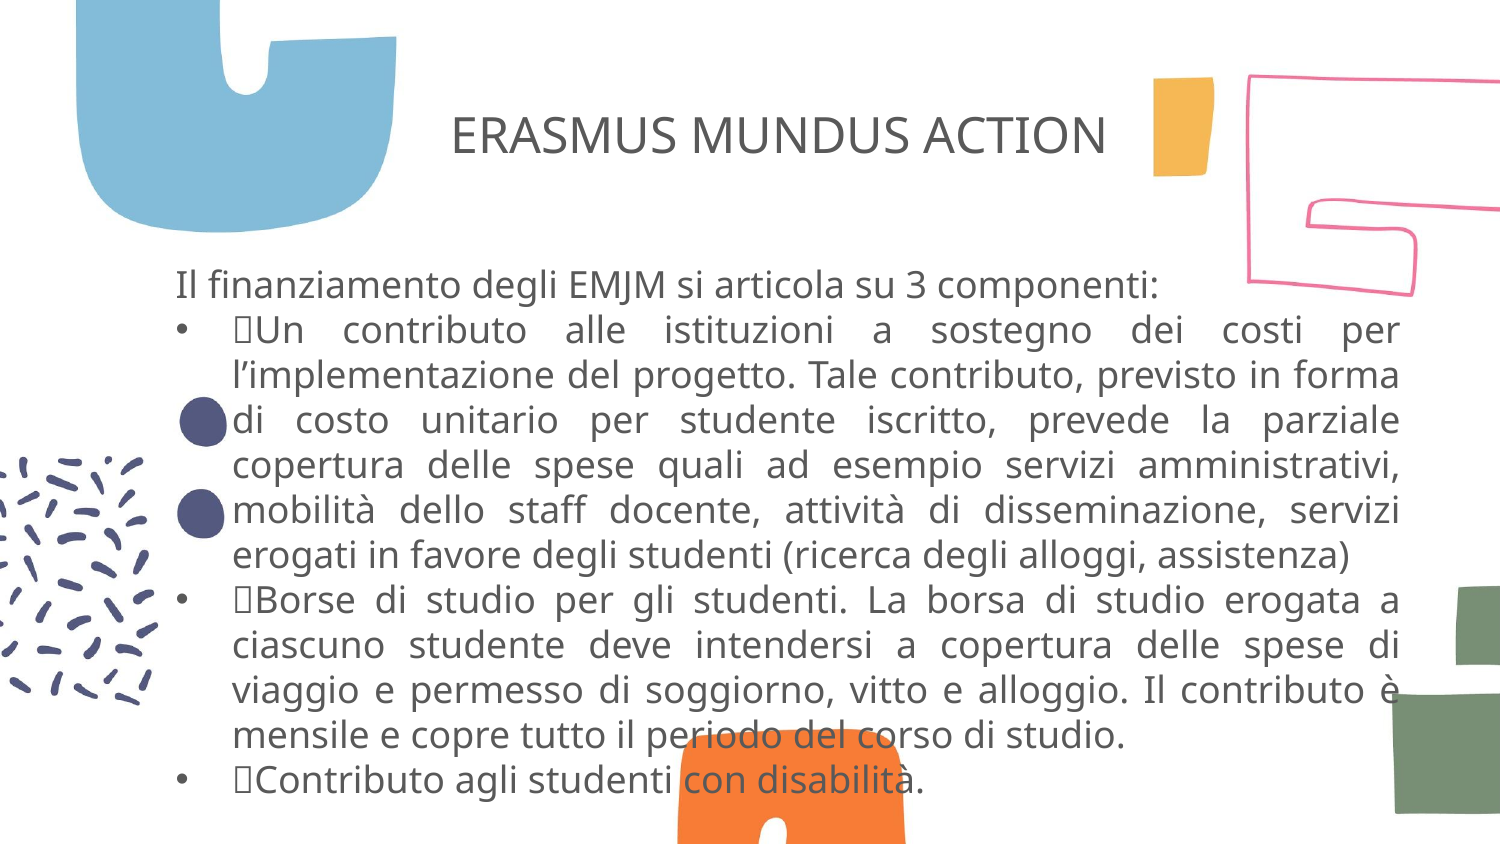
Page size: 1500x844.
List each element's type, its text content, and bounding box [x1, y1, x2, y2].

picture [0, 0, 1500, 844]
subtitle Il finanziamento degli EMJM si articola su 3 componenti: Un contributo alle istituzioni a sostegno dei costi per l’implementazione del progetto. Tale contributo, previsto in forma di costo unitario per studente iscritto, prevede la parziale copertura delle spese quali ad esempio servizi amministrativi, mobilità dello staff docente, attività di disseminazione, servizi erogati in favore degli studenti (ricerca degli alloggi, assistenza) Borse di studio per gli studenti. La borsa di studio erogata a ciascuno studente deve intendersi a copertura delle spese di viaggio e permesso di soggiorno, vitto e alloggio. Il contributo è mensile e copre tutto il periodo del corso di studio. Contributo agli studenti con disabilità. [141, 245, 1417, 779]
title ERASMUS MUNDUS ACTION [297, 64, 1261, 203]
